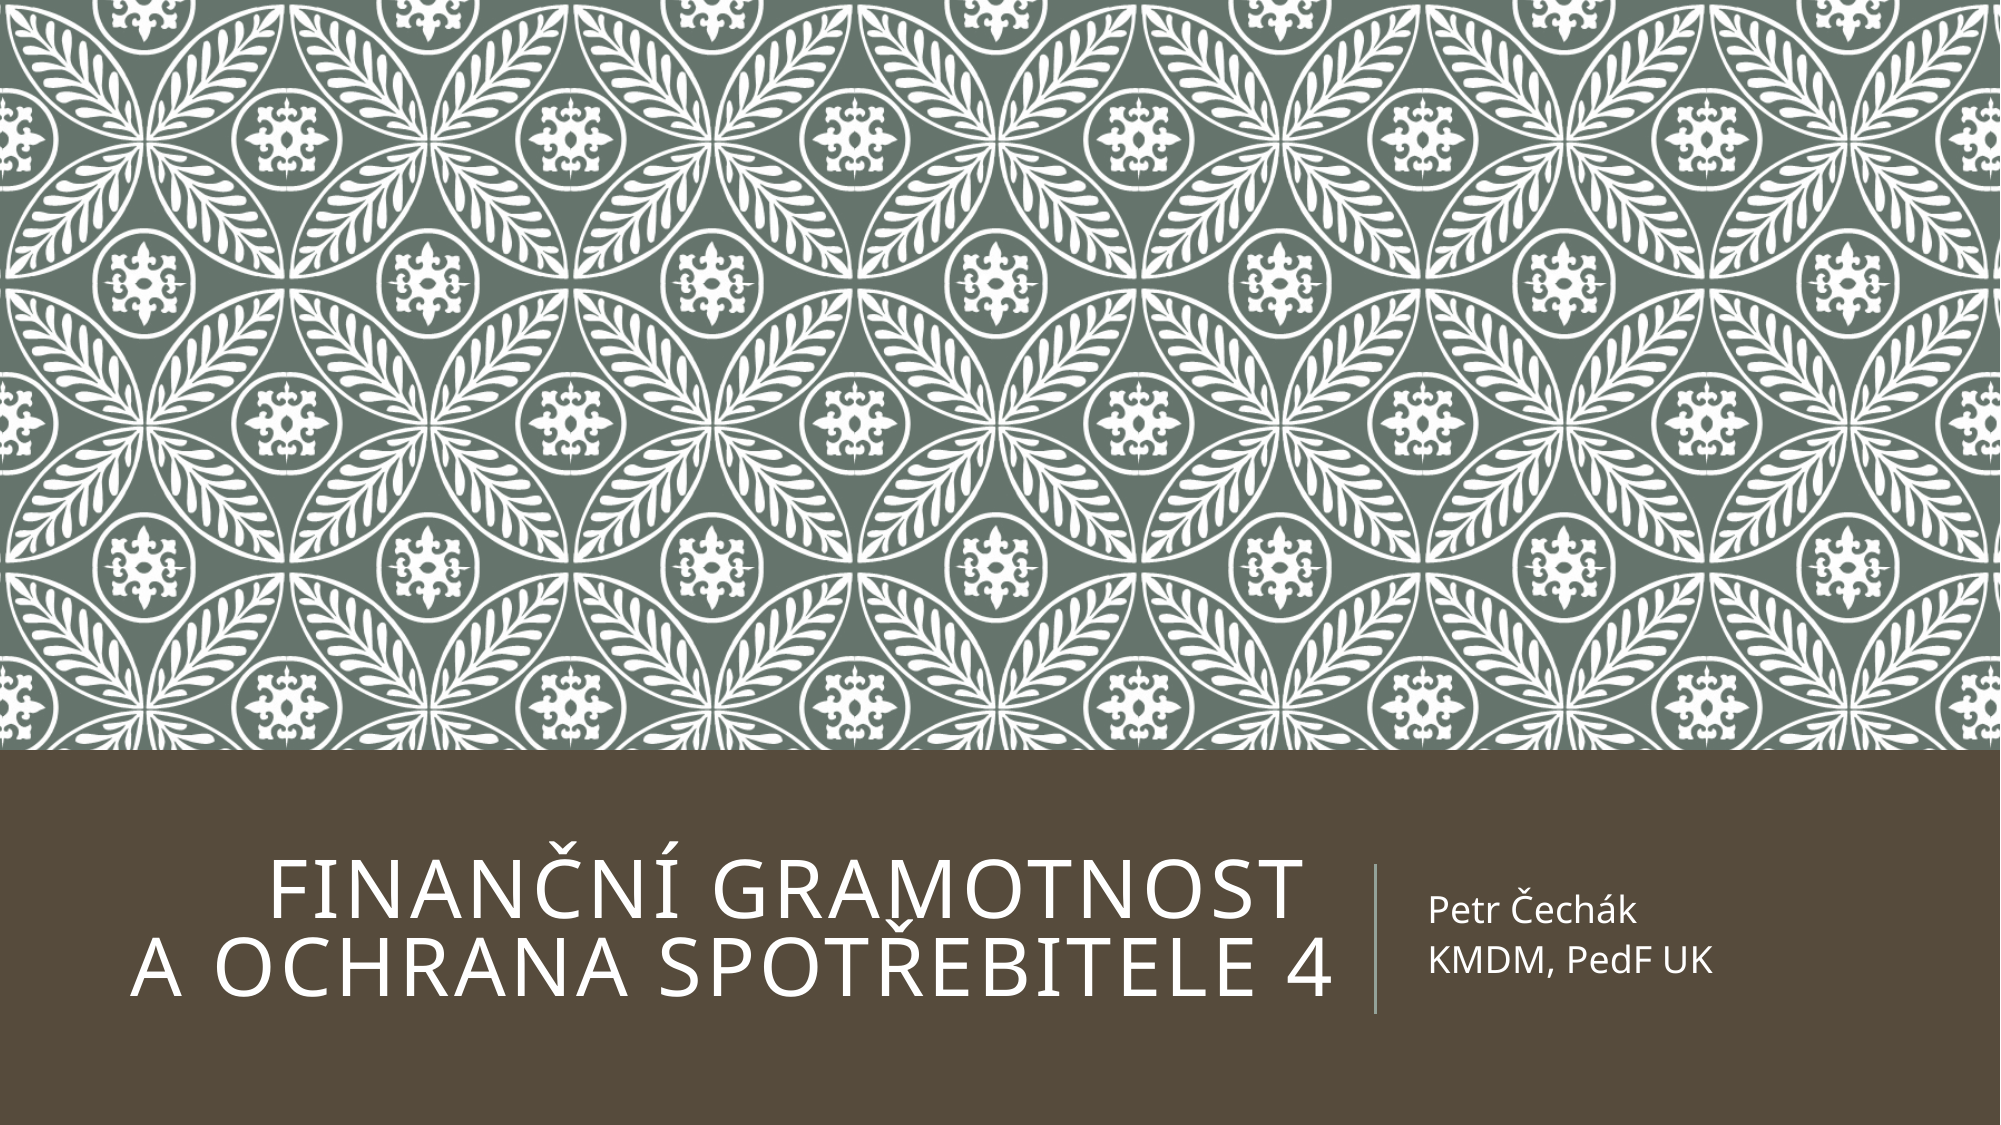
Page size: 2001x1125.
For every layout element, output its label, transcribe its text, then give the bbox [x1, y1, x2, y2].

subtitle Petr Čechák KMDM, PedF UK [1412, 813, 1938, 1054]
title Finanční gramotnost a ochrana spotřebitele 4 [75, 813, 1350, 1054]
